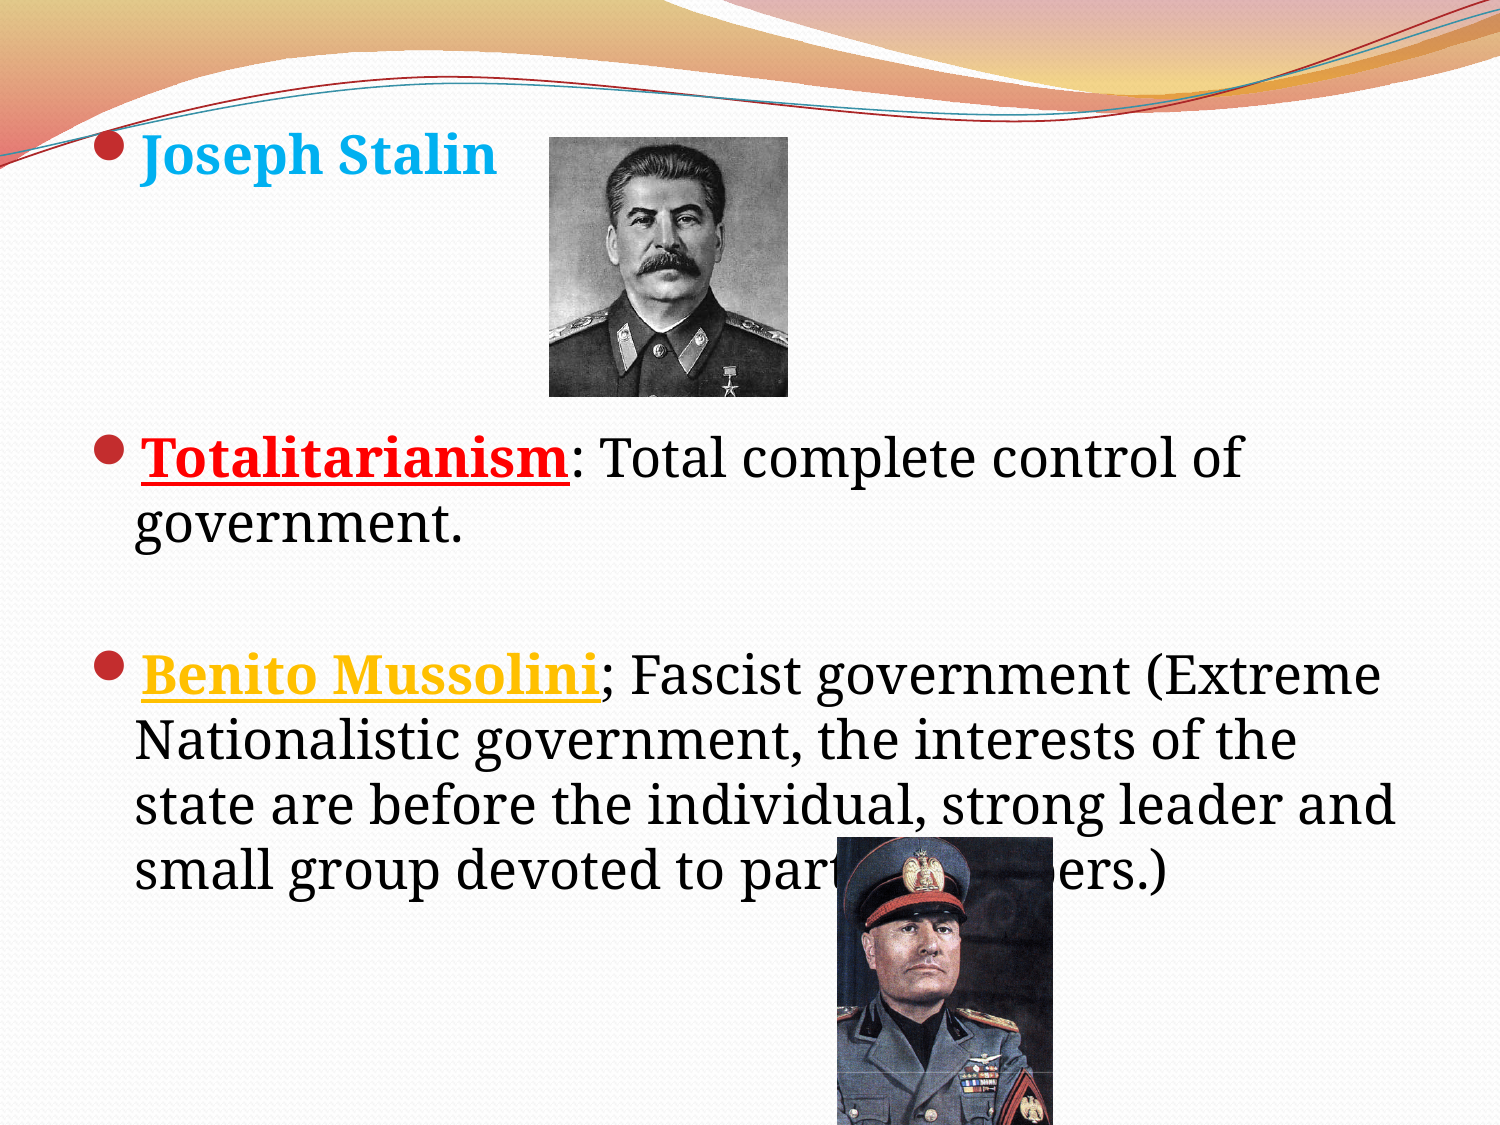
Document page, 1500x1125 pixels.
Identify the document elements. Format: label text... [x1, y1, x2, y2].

list Joseph Stalin Totalitarianism: Total complete control of government. Benito Mussolini; Fascist government (Extreme Nationalistic government, the interests of the state are before the individual, strong leader and small group devoted to party members.) [75, 112, 1413, 1033]
picture [837, 837, 1053, 1125]
picture [549, 137, 788, 397]
